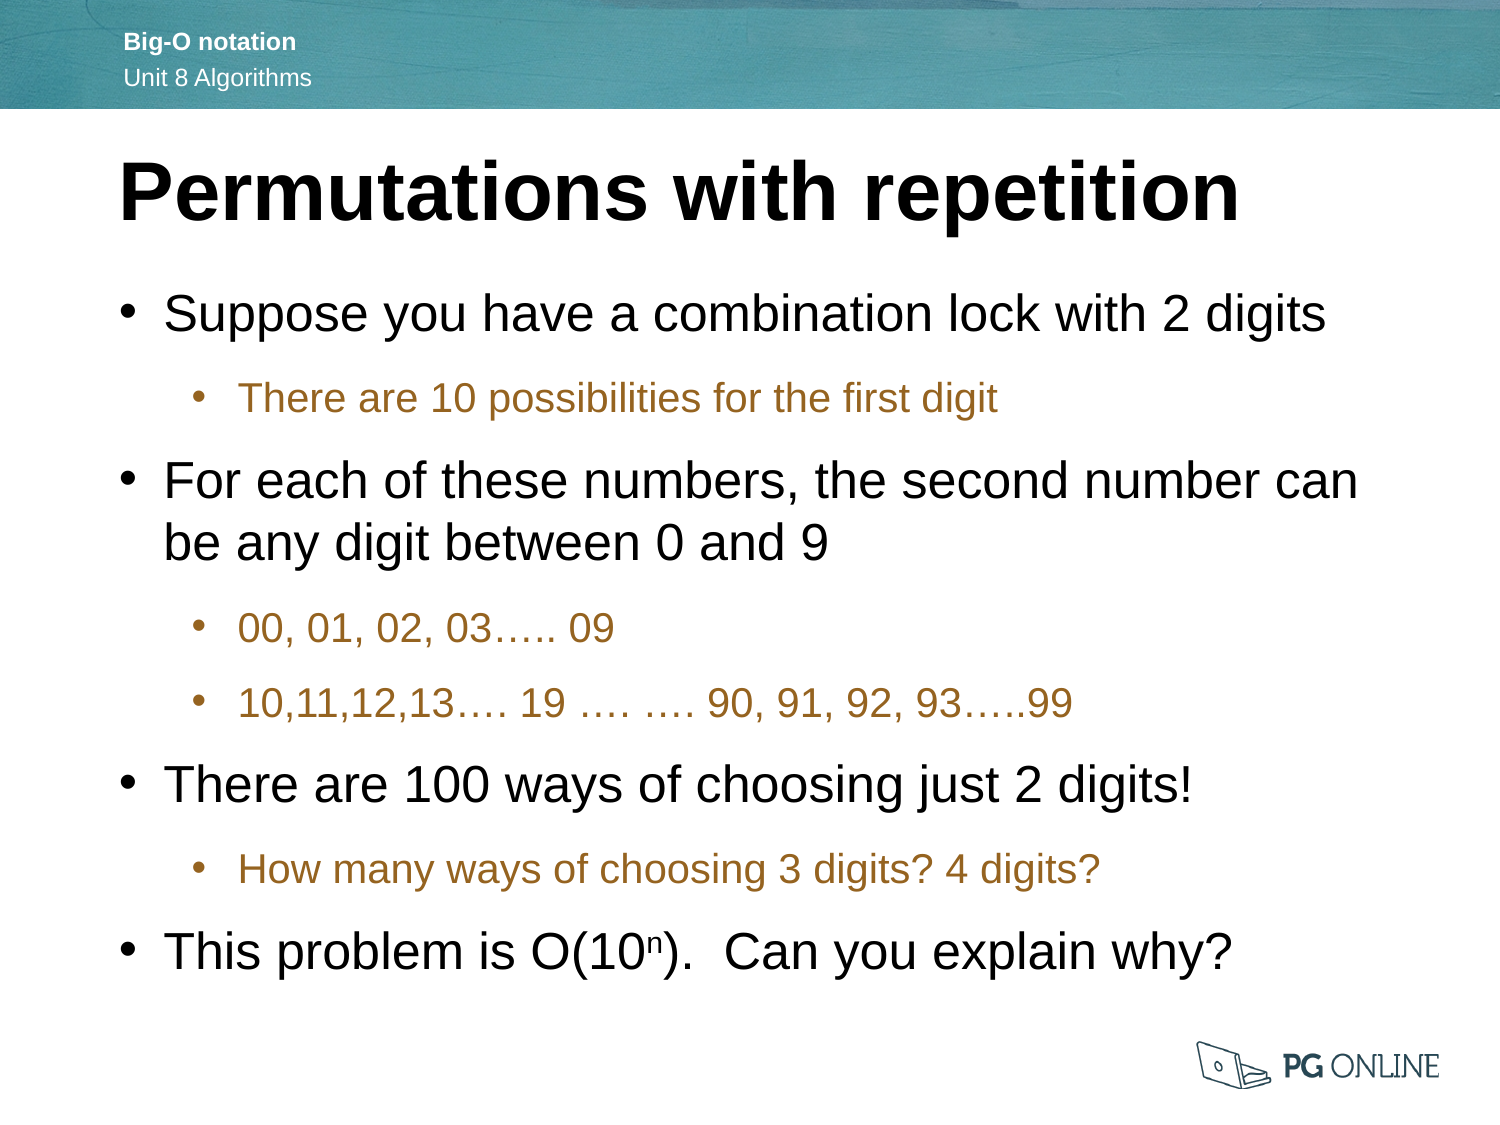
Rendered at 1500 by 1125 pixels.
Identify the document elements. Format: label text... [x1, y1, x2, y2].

list Permutations with repetition [118, 148, 1401, 259]
picture [0, 0, 1500, 109]
list Suppose you have a combination lock with 2 digits There are 10 possibilities for the first digit For each of these numbers, the second number can be any digit between 0 and 9 00, 01, 02, 03….. 09 10,11,12,13…. 19 …. …. 90, 91, 92, 93…..99 There are 100 ways of choosing just 2 digits! How many ways of choosing 3 digits? 4 digits? This problem is O(10n). Can you explain why? [118, 279, 1398, 847]
